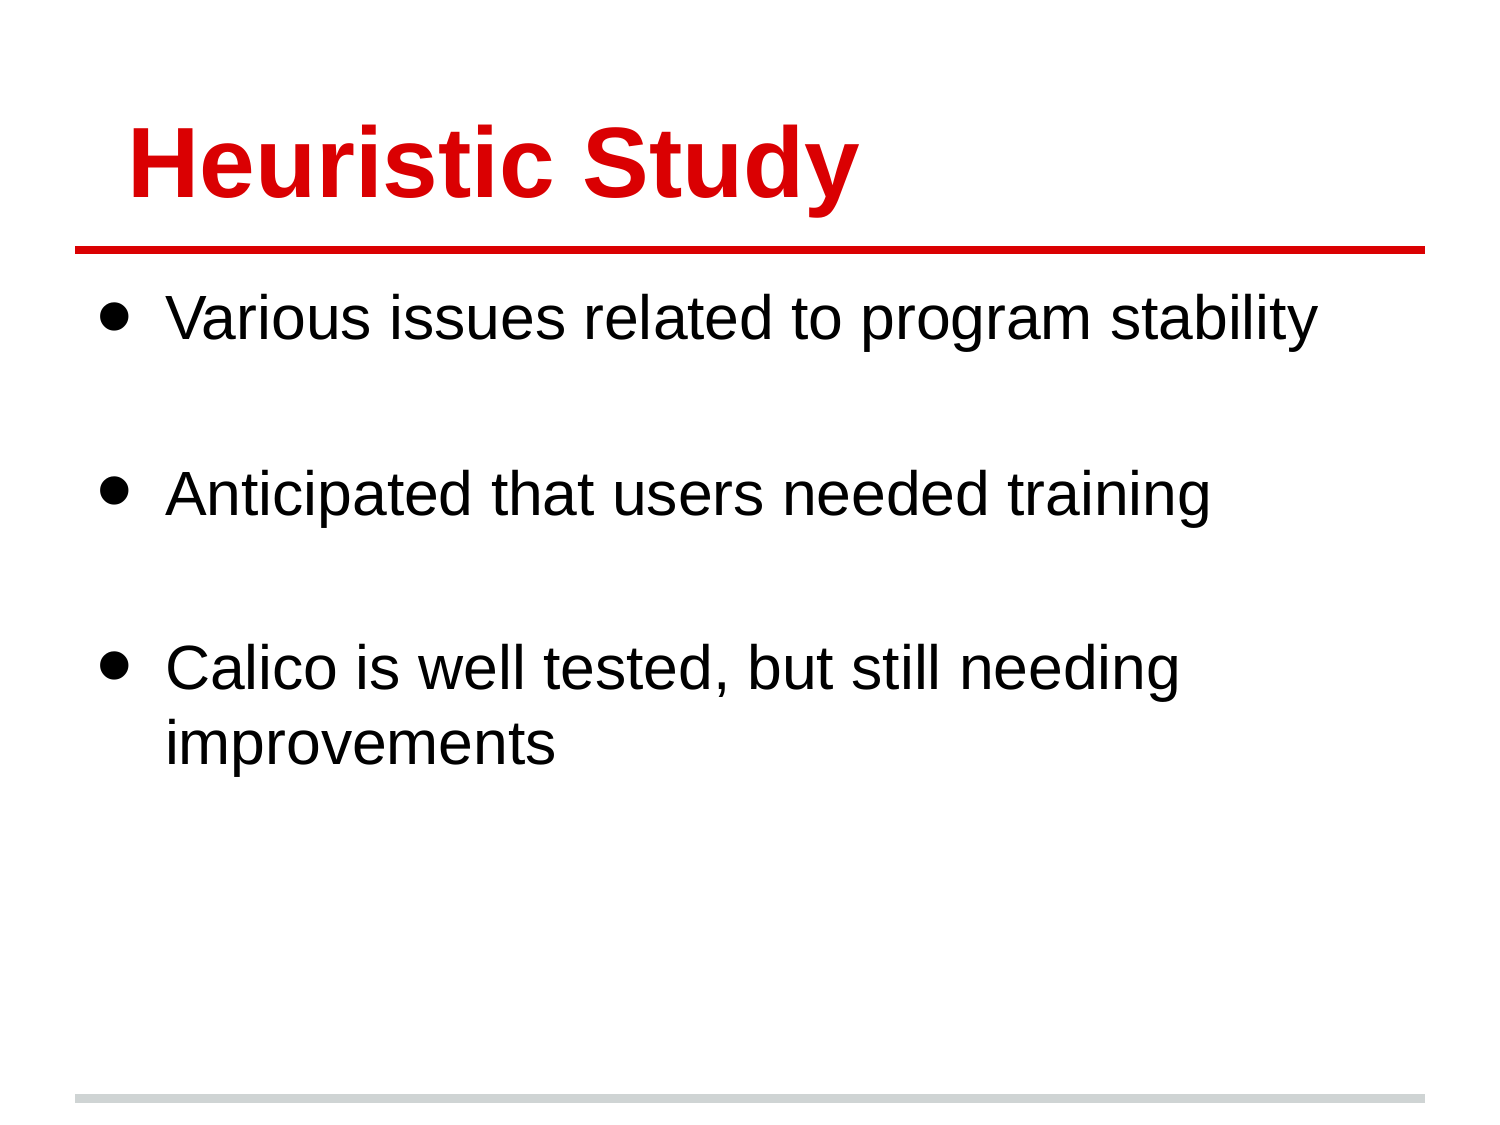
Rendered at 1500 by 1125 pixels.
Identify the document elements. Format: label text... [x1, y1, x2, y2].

list Various issues related to program stability Anticipated that users needed training Calico is well tested, but still needing improvements [75, 262, 1425, 931]
title Heuristic Study [75, 14, 1425, 233]
